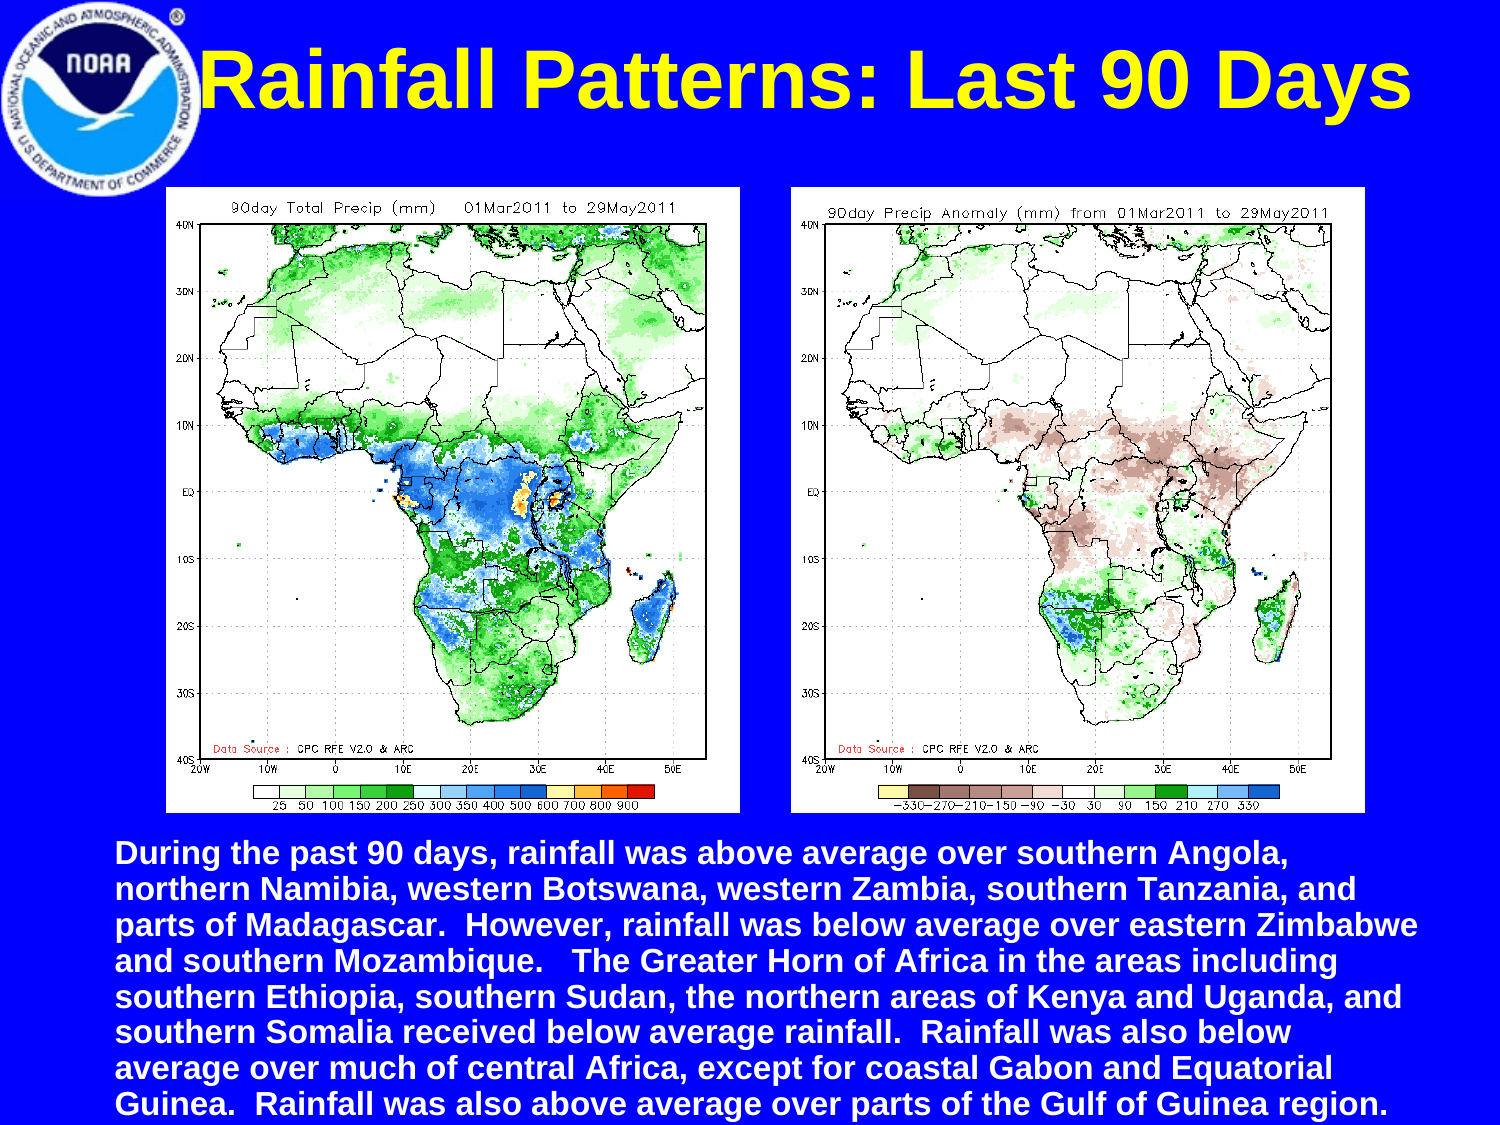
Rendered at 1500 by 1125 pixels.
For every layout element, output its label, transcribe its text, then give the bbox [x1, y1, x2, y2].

title Rainfall Patterns: Last 90 Days [174, 0, 1438, 150]
text_box During the past 90 days, rainfall was above average over southern Angola, northern Namibia, western Botswana, western Zambia, southern Tanzania, and parts of Madagascar. However, rainfall was below average over eastern Zimbabwe and southern Mozambique. The Greater Horn of Africa in the areas including southern Ethiopia, southern Sudan, the northern areas of Kenya and Uganda, and southern Somalia received below average rainfall. Rainfall was also below average over much of central Africa, except for coastal Gabon and Equatorial Guinea. Rainfall was also above average over parts of the Gulf of Guinea region. [99, 828, 1438, 1125]
picture [0, 0, 740, 813]
picture [791, 187, 1365, 813]
